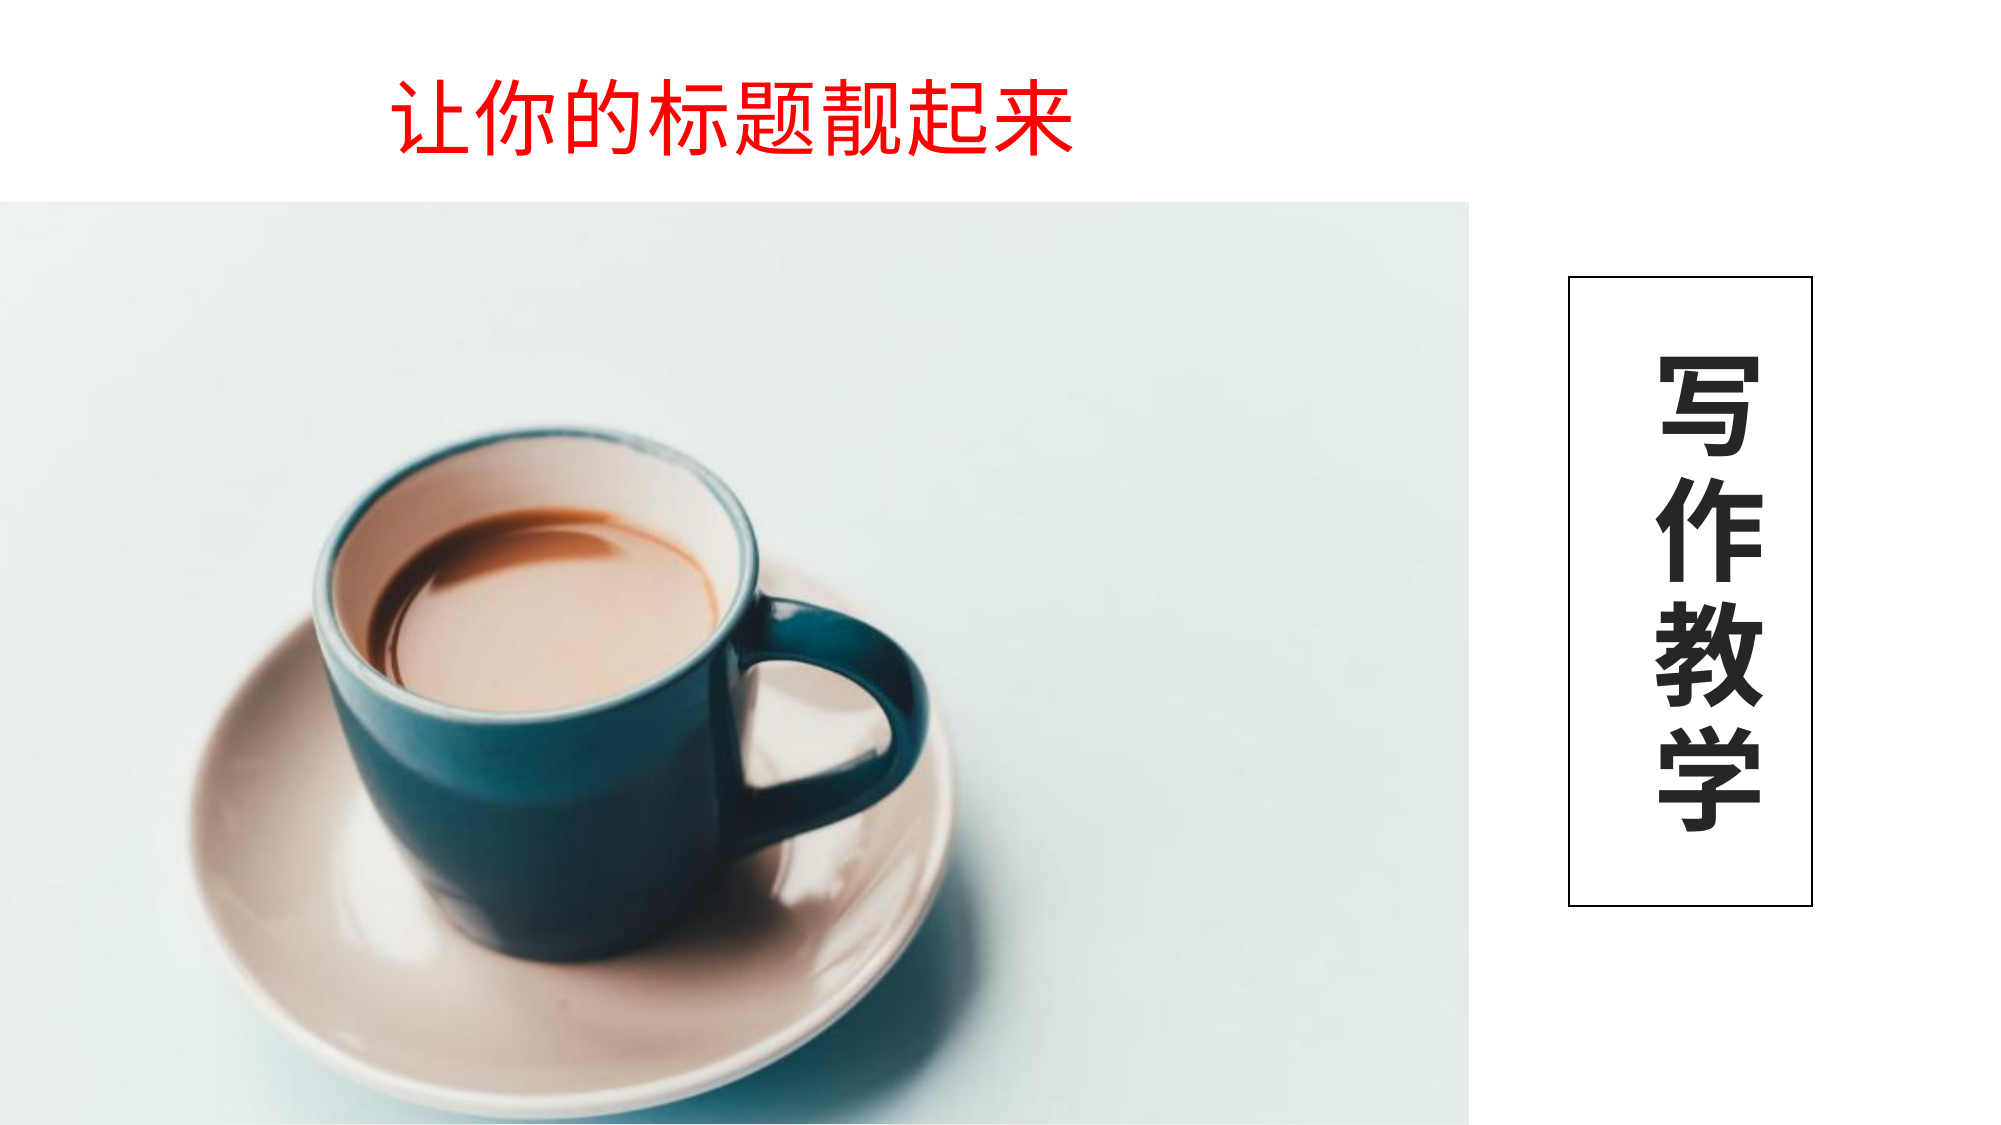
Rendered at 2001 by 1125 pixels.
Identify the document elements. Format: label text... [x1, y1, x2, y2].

list 让你的标题靓起来 [336, 28, 1170, 153]
title 写作教学 [1622, 279, 1789, 906]
picture [1, 203, 1468, 1124]
